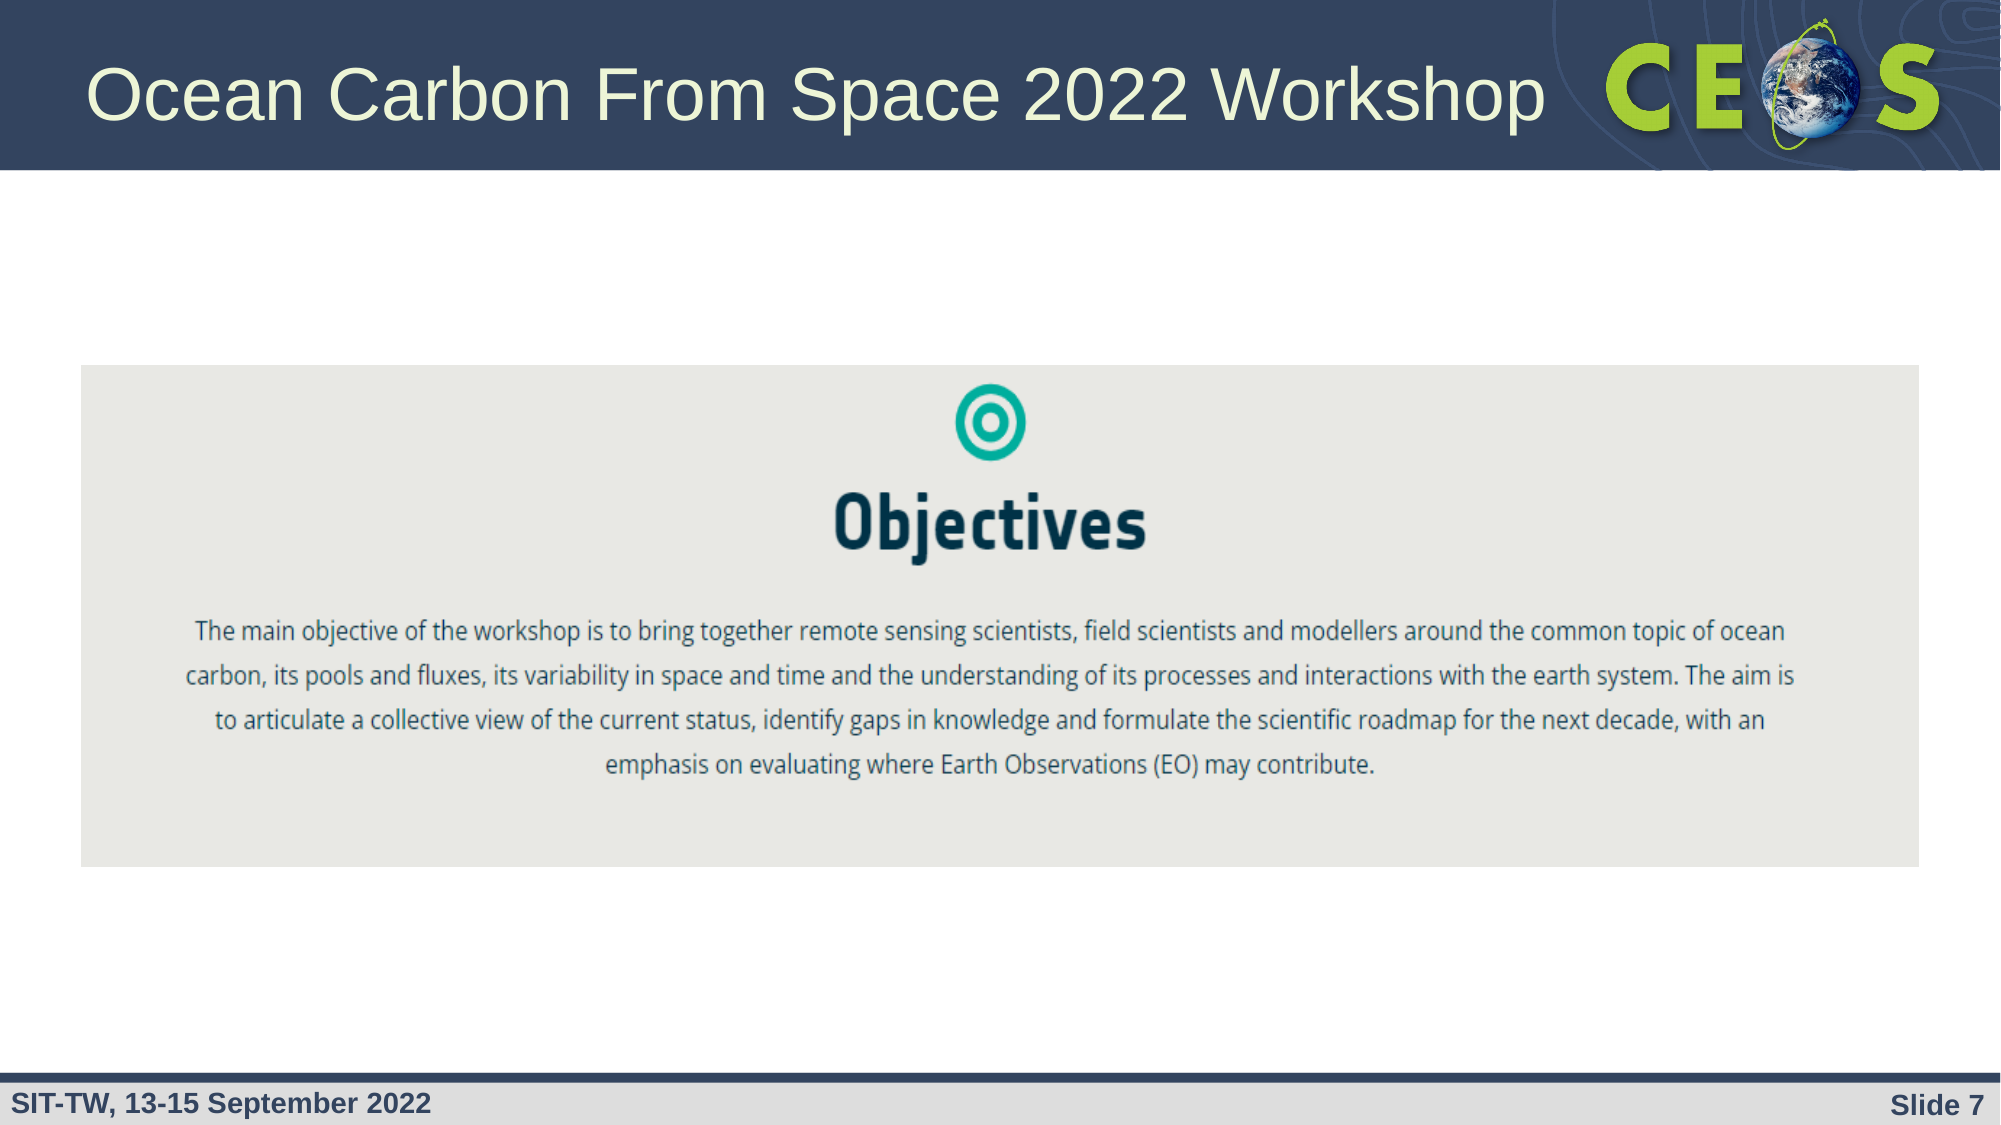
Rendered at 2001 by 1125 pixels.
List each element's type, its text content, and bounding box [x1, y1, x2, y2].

picture [1606, 18, 1939, 150]
picture [80, 364, 1920, 867]
text_box Ocean Carbon From Space 2022 Workshop [0, 37, 1778, 143]
